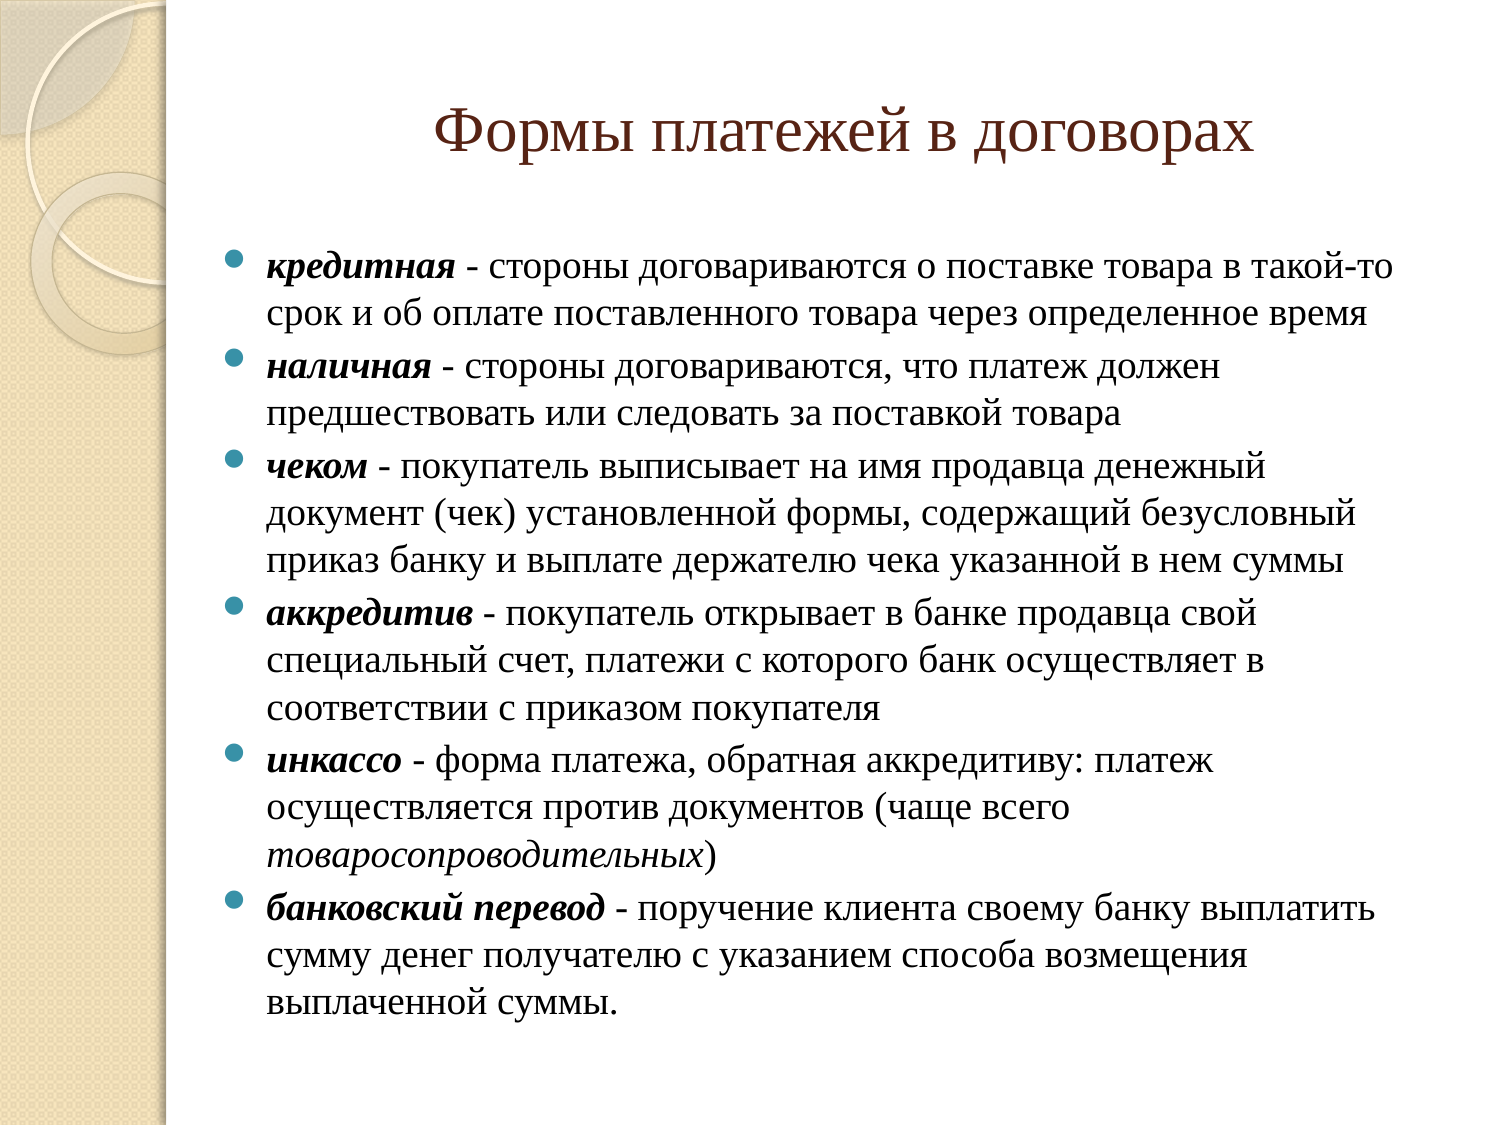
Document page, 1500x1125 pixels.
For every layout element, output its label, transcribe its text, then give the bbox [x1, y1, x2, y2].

title Формы платежей в договорах [230, 78, 1461, 266]
list кредитная - стороны договариваются о поставке товара в такой-то срок и об оплате поставленного товара через определенное время наличная - стороны договариваются, что платеж должен предшествовать или следовать за поставкой товара чеком - покупатель выписывает на имя продавца денежный документ (чек) установленной формы, содержащий безусловный приказ банку и выплате держателю чека указанной в нем суммы аккредитив - покупатель открывает в банке продавца свой специальный счет, платежи с которого банк осуществляет в соответствии с приказом покупателя инкассо - форма платежа, обратная аккредитиву: платеж осуществляется против документов (чаще всего товаросопроводительных) банковский перевод - поручение клиента своему банку выплатить сумму денег получателю с указанием способа возмещения выплаченной суммы. [194, 231, 1425, 1089]
